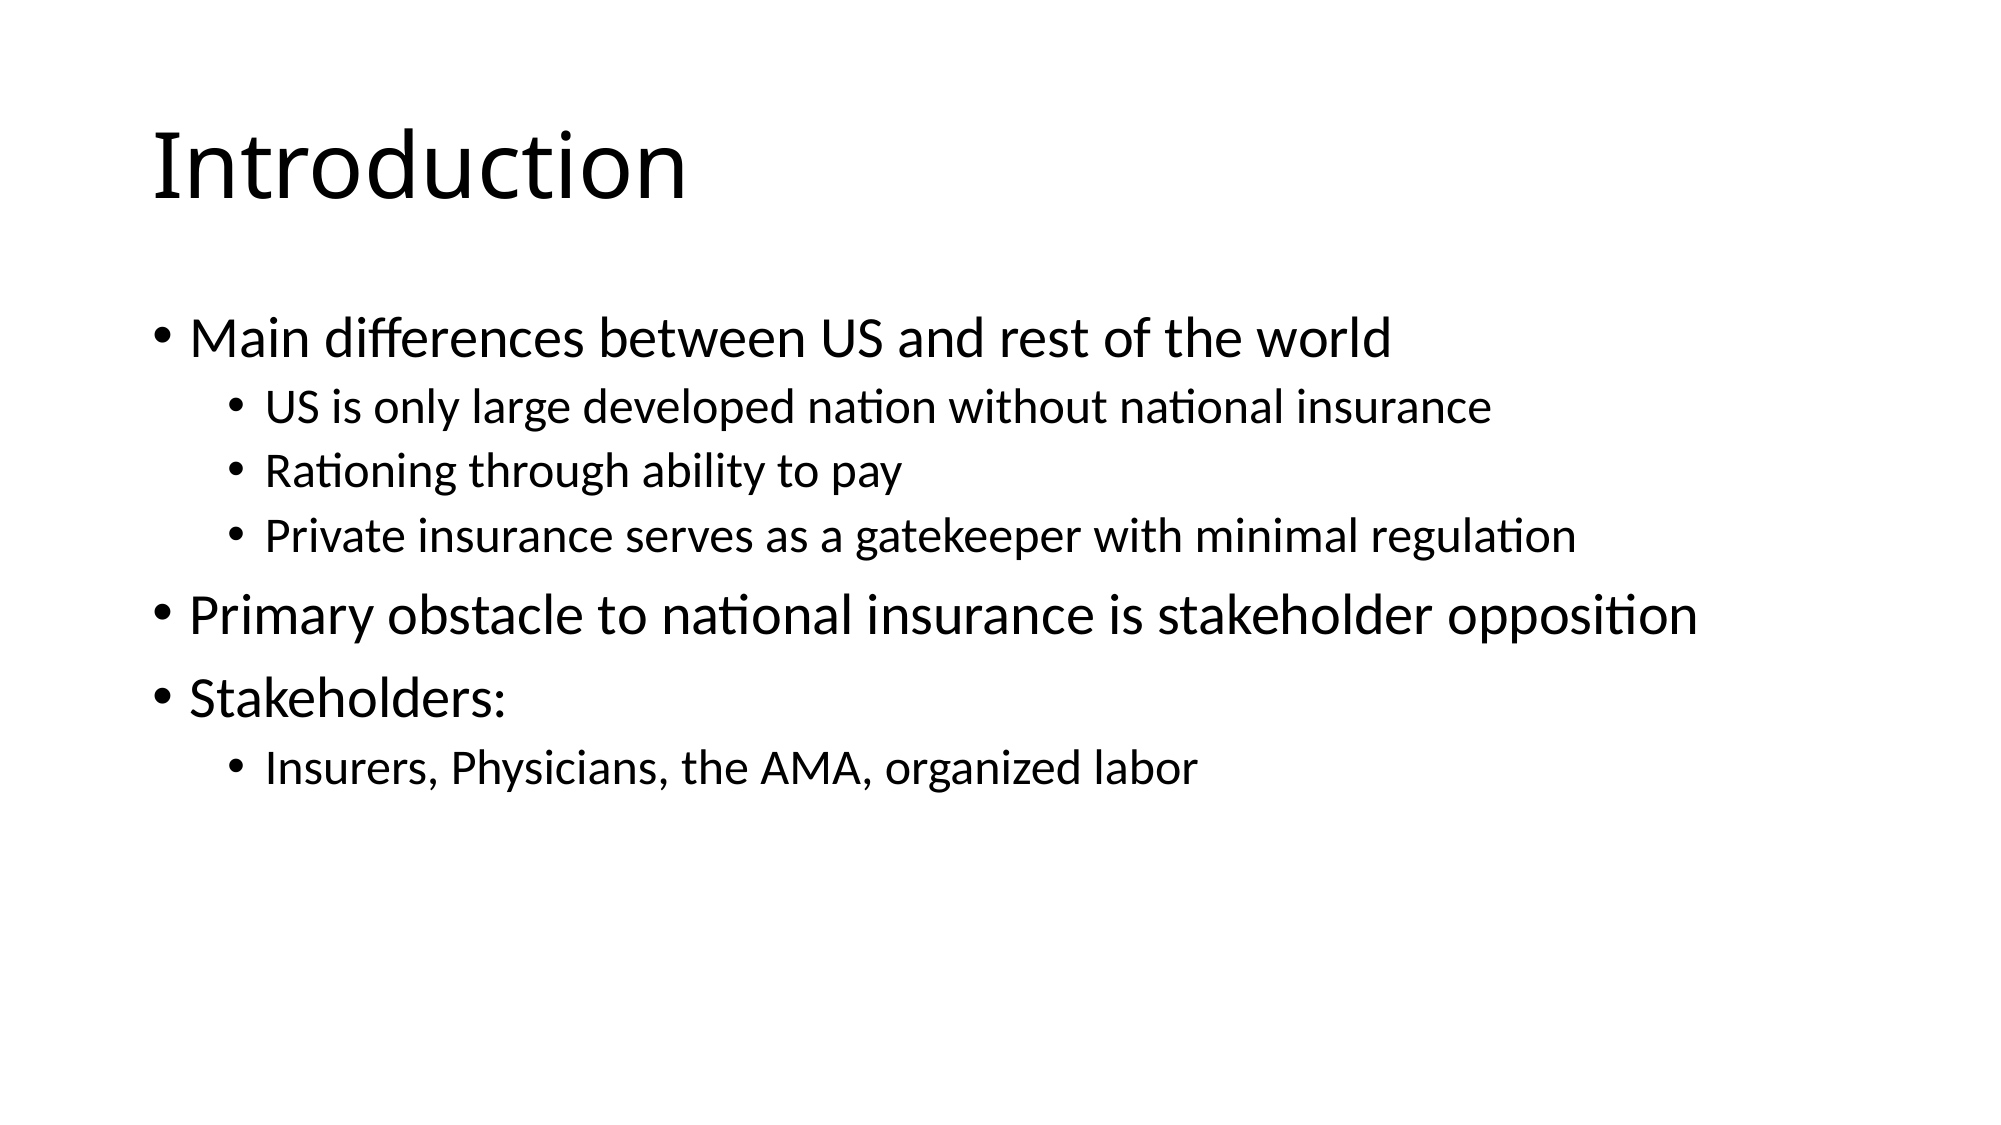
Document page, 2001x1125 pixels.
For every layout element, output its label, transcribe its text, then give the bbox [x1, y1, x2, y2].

title Introduction [137, 59, 1863, 278]
list Main differences between US and rest of the world US is only large developed nation without national insurance Rationing through ability to pay Private insurance serves as a gatekeeper with minimal regulation Primary obstacle to national insurance is stakeholder opposition Stakeholders: Insurers, Physicians, the AMA, organized labor [137, 299, 1863, 1014]
